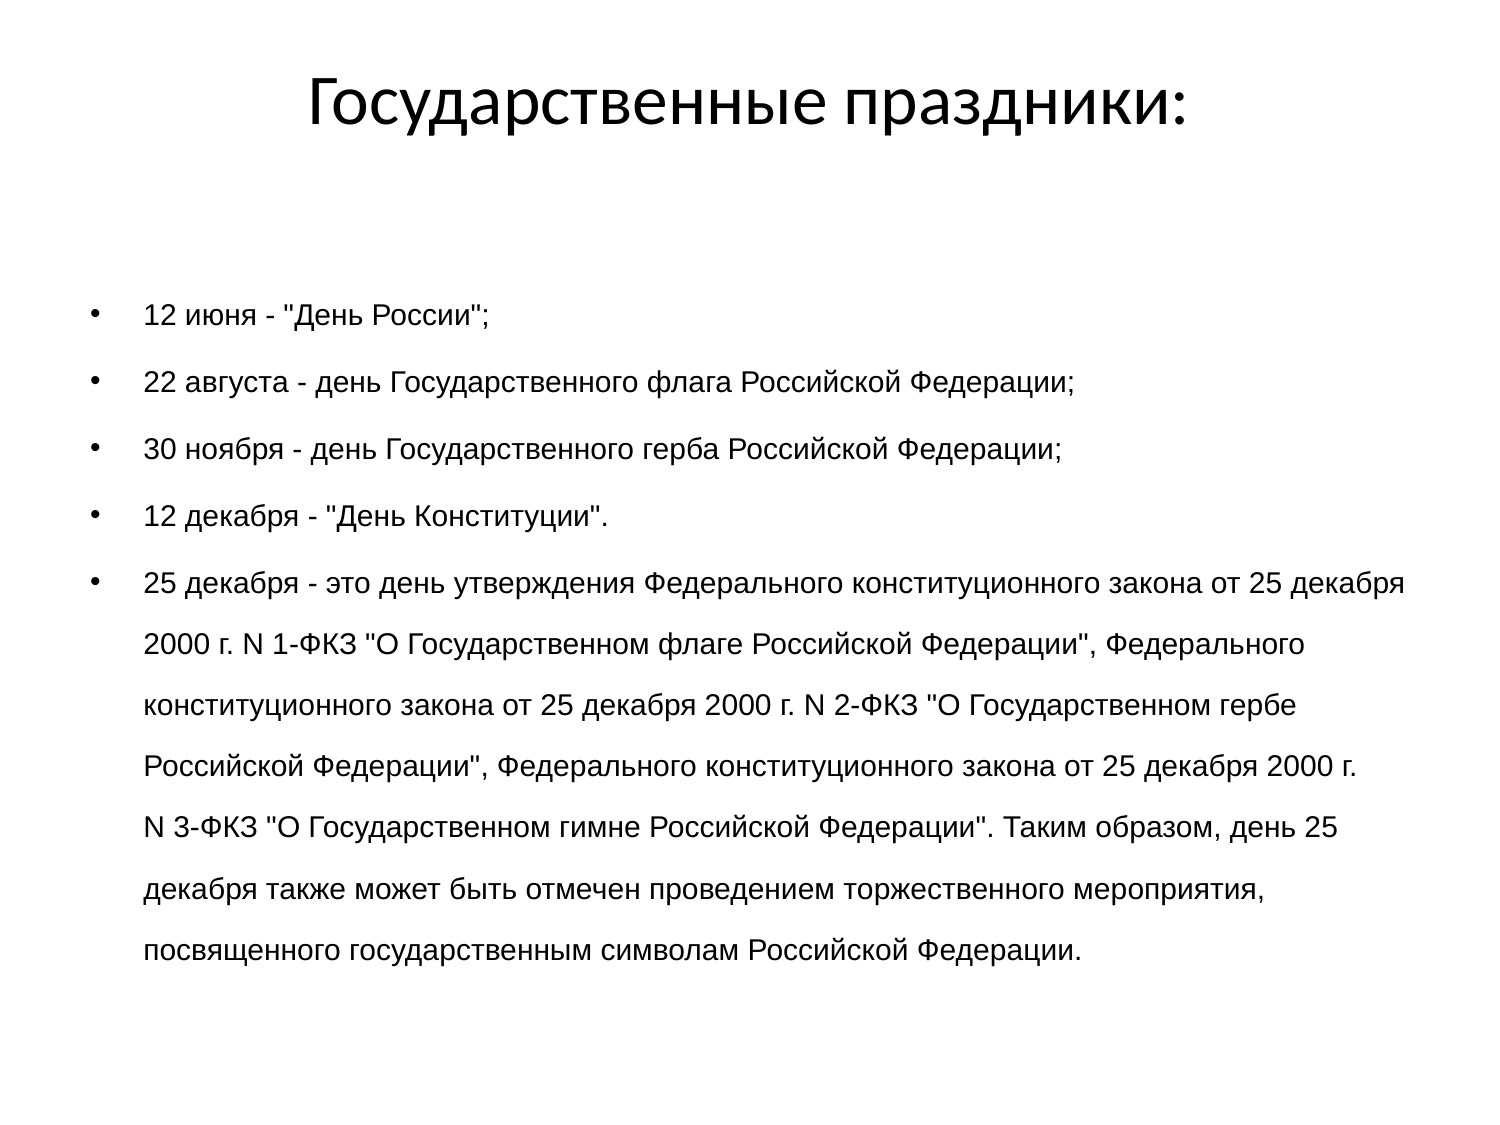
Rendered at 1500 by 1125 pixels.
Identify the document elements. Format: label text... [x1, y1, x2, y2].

title Государственные праздники: [75, 45, 1425, 233]
list 12 июня - "День России"; 22 августа - день Государственного флага Российской Федерации; 30 ноября - день Государственного герба Российской Федерации; 12 декабря - "День Конституции". 25 декабря - это день утверждения Федерального конституционного закона от 25 декабря 2000 г. N 1-ФКЗ "О Государственном флаге Российской Федерации", Федерального конституционного закона от 25 декабря 2000 г. N 2-ФКЗ "О Государственном гербе Российской Федерации", Федерального конституционного закона от 25 декабря 2000 г. N 3-ФКЗ "О Государственном гимне Российской Федерации". Таким образом, день 25 декабря также может быть отмечен проведением торжественного мероприятия, посвященного государственным символам Российской Федерации. [75, 262, 1425, 1005]
